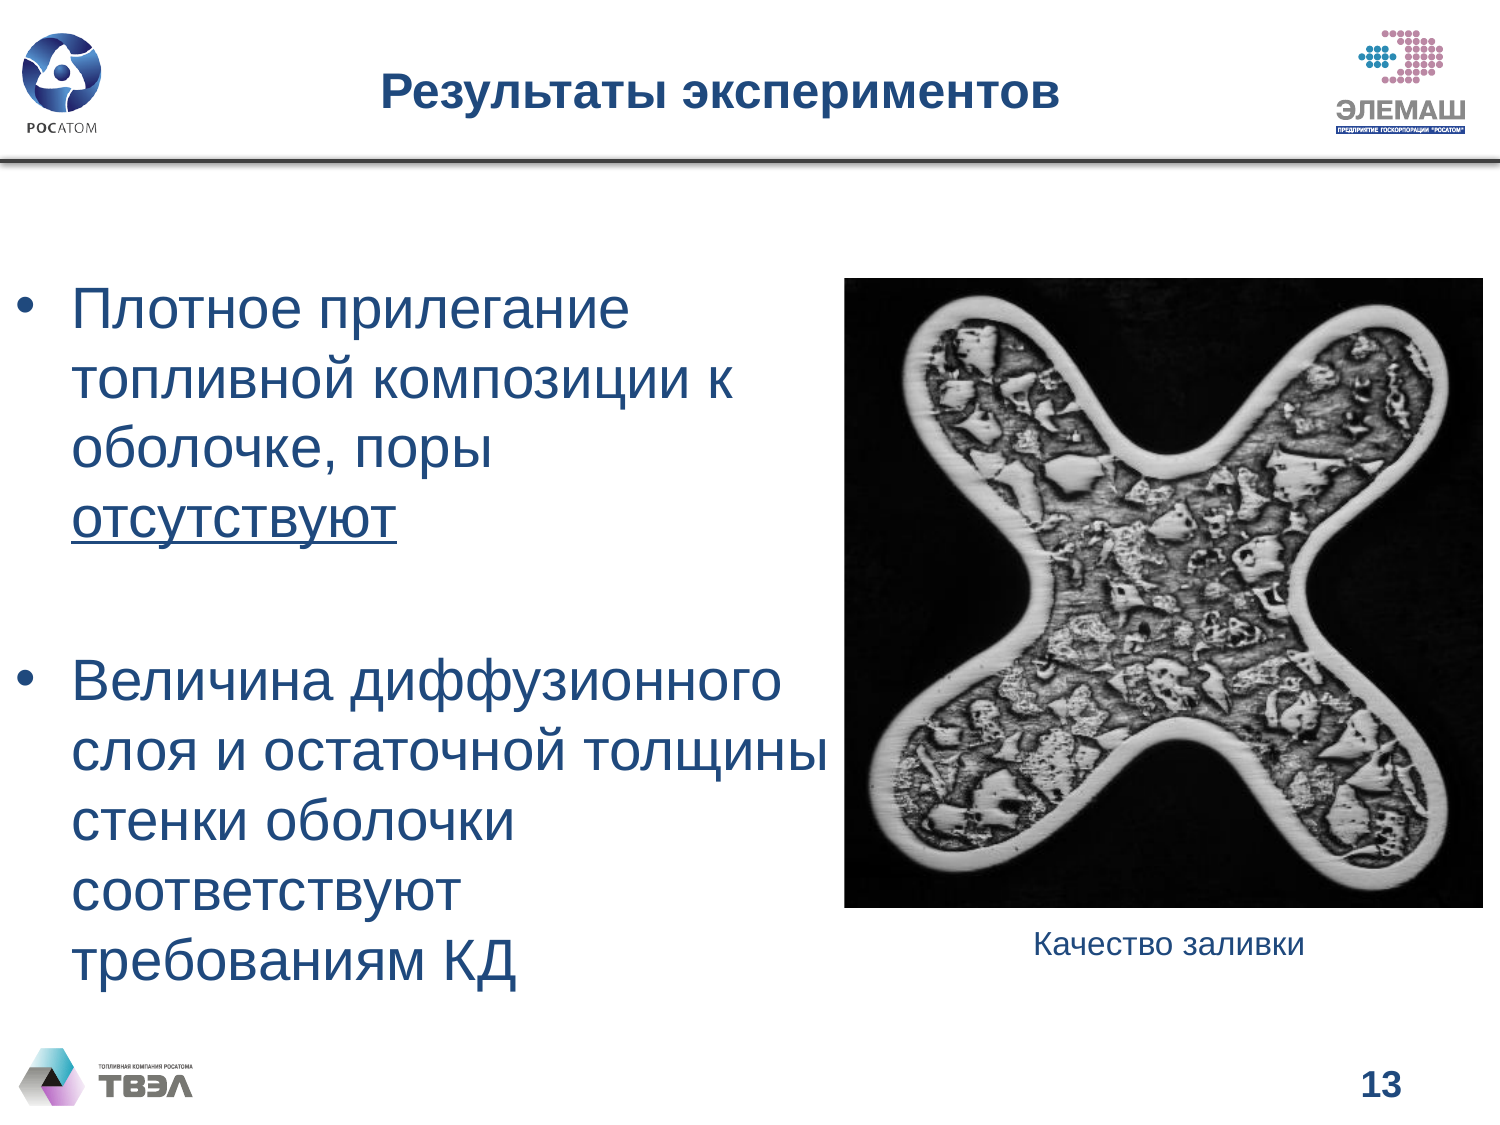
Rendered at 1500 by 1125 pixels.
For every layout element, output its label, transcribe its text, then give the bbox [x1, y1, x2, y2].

slide_number 13 [1333, 1052, 1429, 1113]
picture [0, 28, 112, 138]
text_box Качество заливки [878, 916, 1461, 987]
title Результаты экспериментов [112, 28, 1329, 149]
picture [844, 278, 1484, 908]
list Плотное прилегание топливной композиции к оболочке, поры отсутствуют Величина диффузионного слоя и остаточной толщины стенки оболочки соответствуют требованиям КД [0, 262, 845, 1005]
